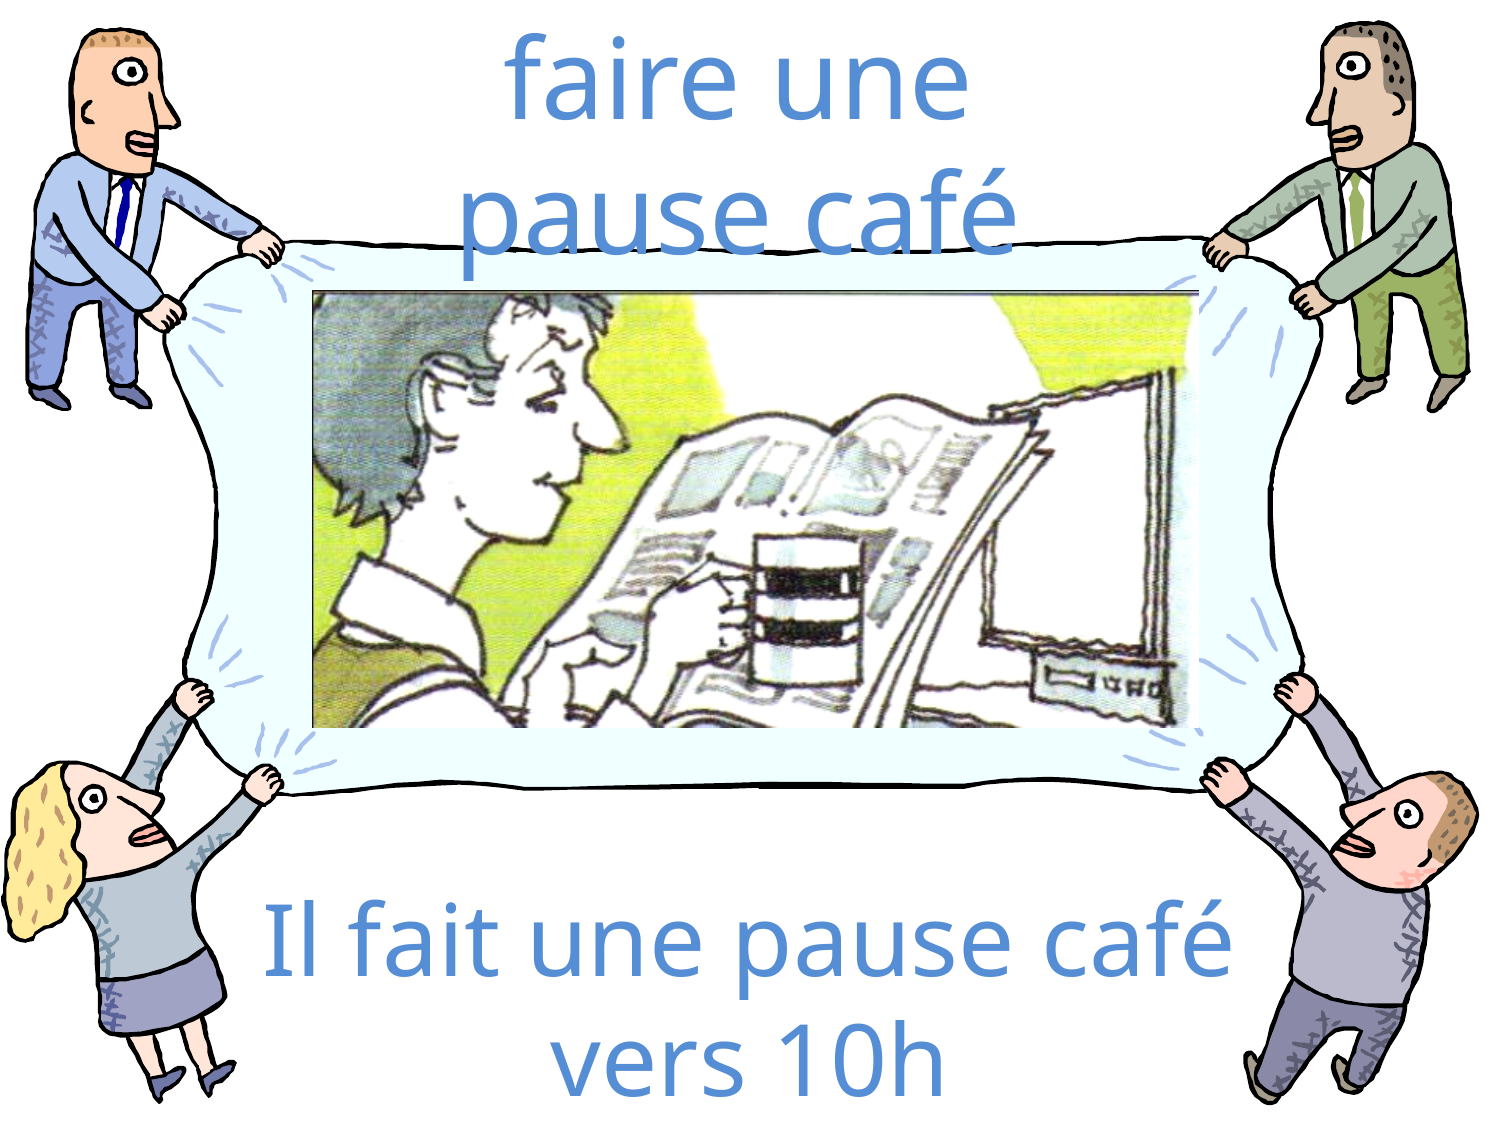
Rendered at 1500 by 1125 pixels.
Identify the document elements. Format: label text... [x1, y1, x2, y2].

text_box faire une pause café [88, 0, 1388, 285]
picture [312, 290, 1200, 729]
text_box Il fait une pause café vers 10h [159, 869, 1341, 1125]
